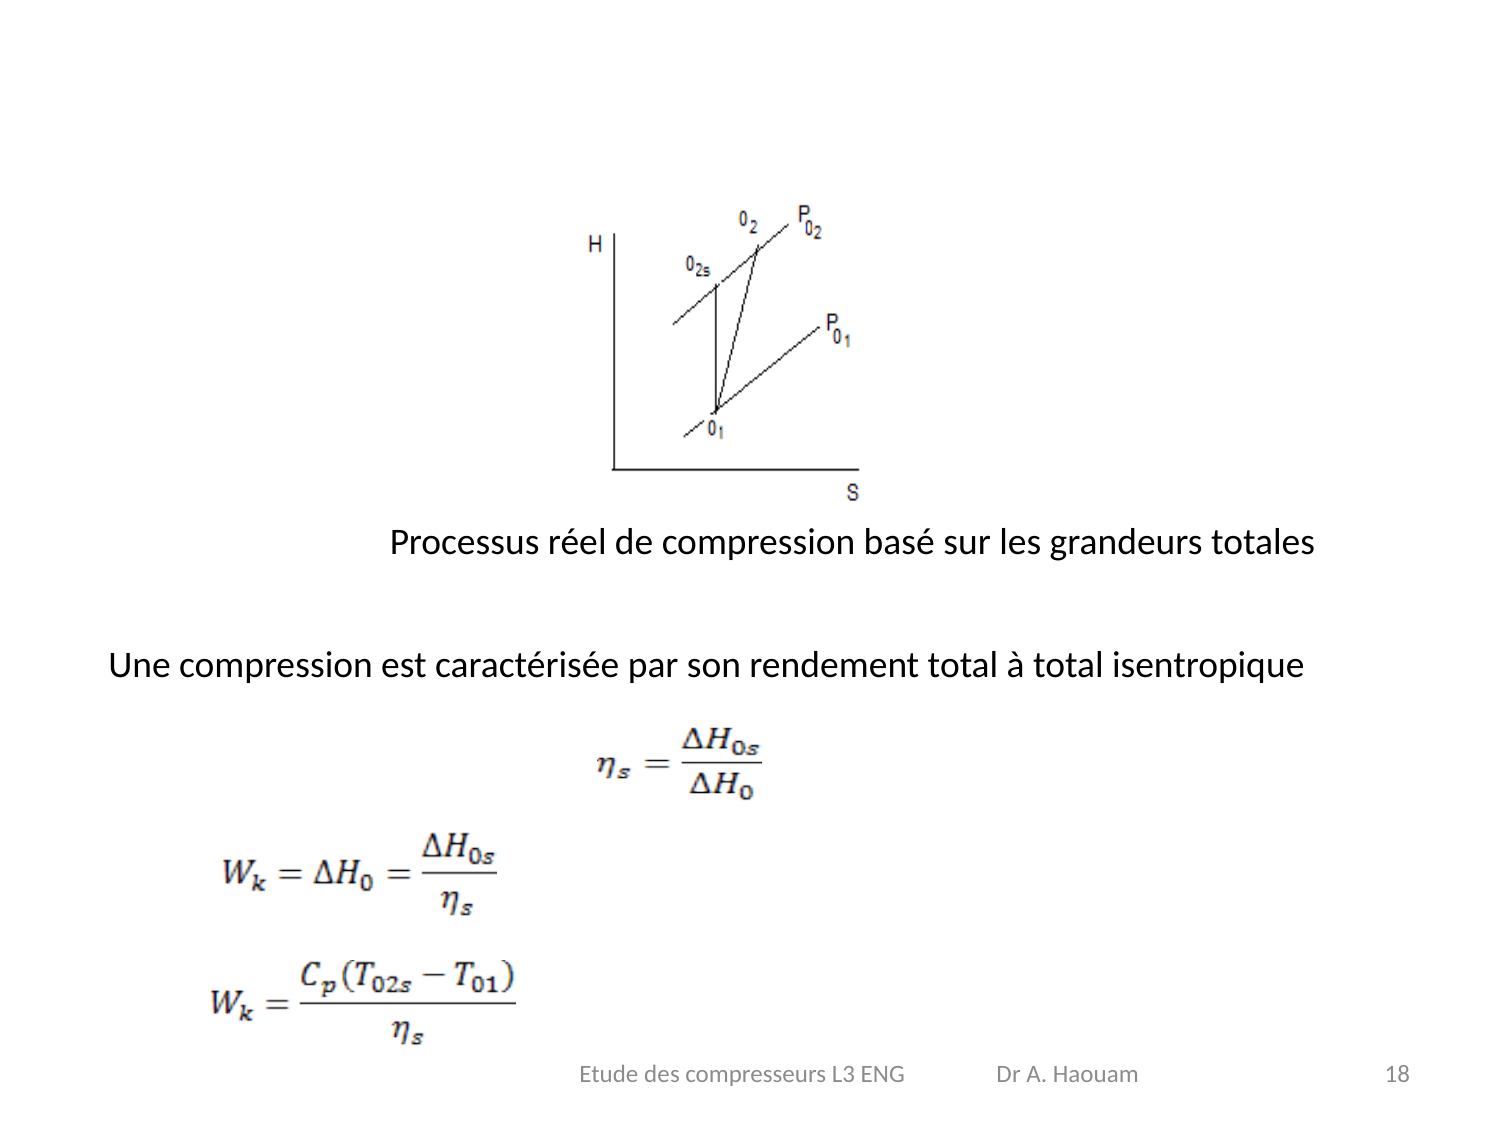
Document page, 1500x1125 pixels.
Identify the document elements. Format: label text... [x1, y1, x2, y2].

picture [210, 960, 516, 1055]
text_box Processus réel de compression basé sur les grandeurs totales [375, 509, 1372, 570]
footer Etude des compresseurs L3 ENG Dr A. Haouam [512, 1042, 1074, 1103]
picture [597, 726, 762, 809]
picture [562, 187, 901, 516]
text_box Une compression est caractérisée par son rendement total à total isentropique [93, 632, 1371, 693]
slide_number 18 [1074, 1042, 1425, 1103]
picture [222, 831, 497, 926]
